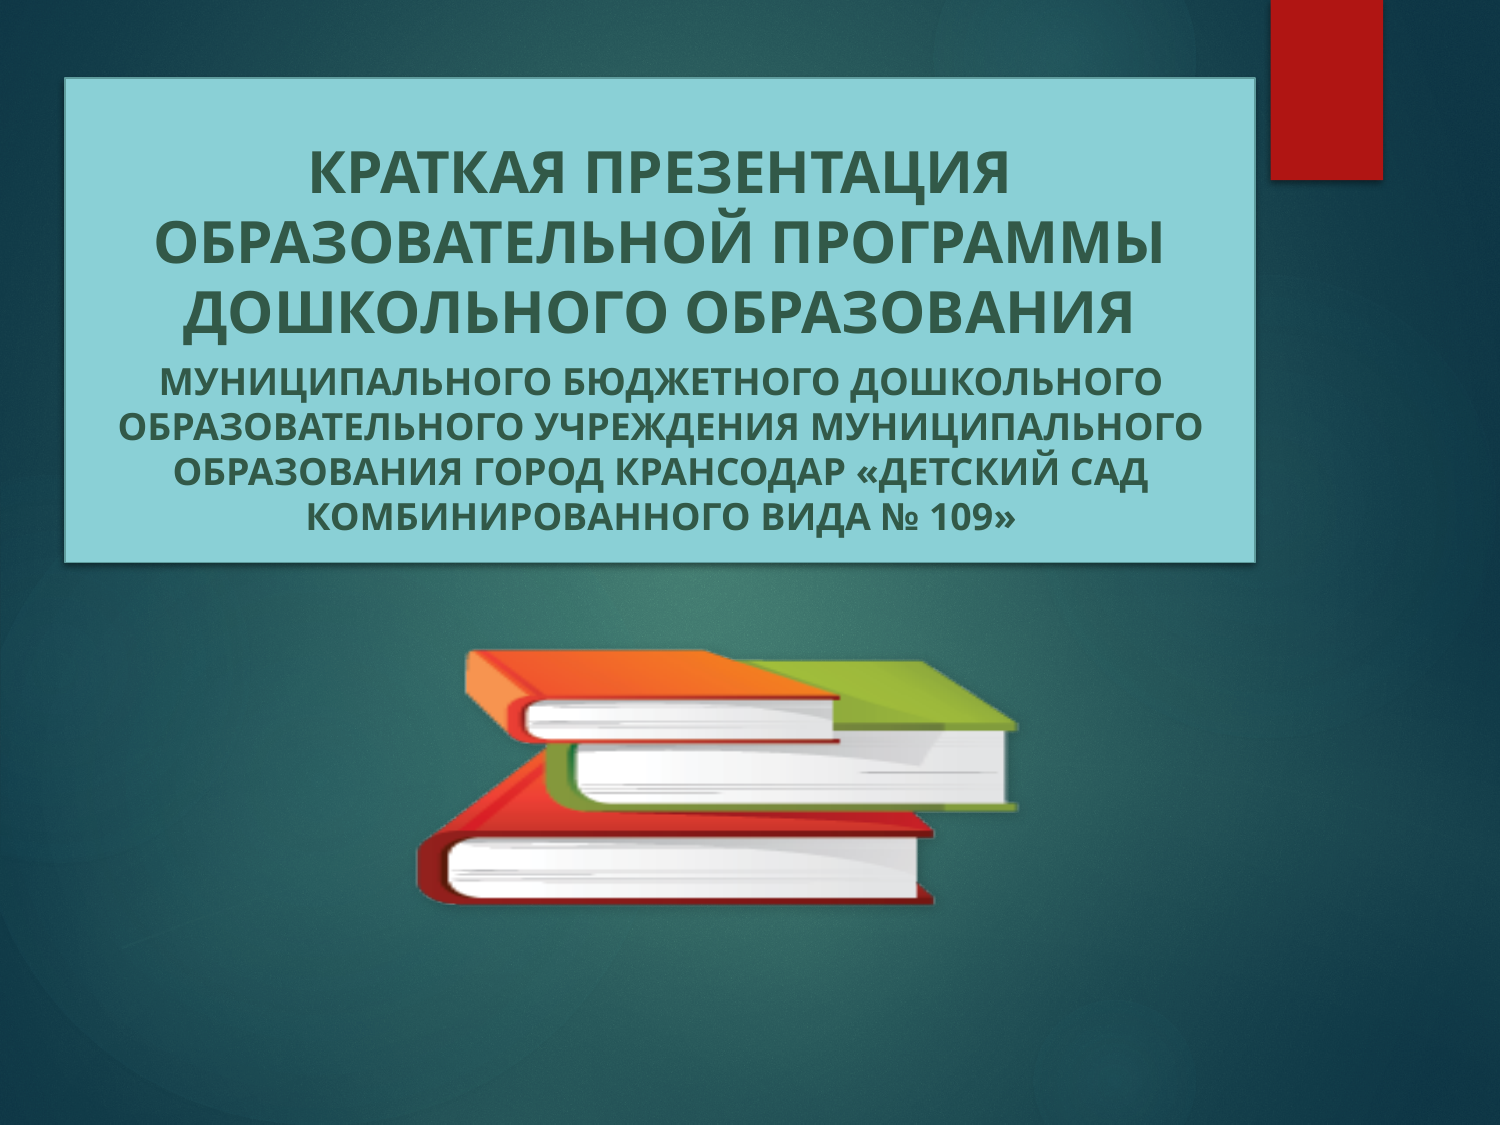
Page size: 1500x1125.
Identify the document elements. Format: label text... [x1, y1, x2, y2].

list МУНИЦИПАЛЬНОГО БЮДЖЕТНОГО ДОШКОЛЬНОГО ОБРАЗОВАТЕЛЬНОГО УЧРЕЖДЕНИЯ МУНИЦИПАЛЬНОГО ОБРАЗОВАНИЯ ГОРОД КРАНСОДАР «ДЕТСКИЙ САД КОМБИНИРОВАННОГО ВИДА № 109» [65, 349, 1257, 1025]
picture [348, 562, 1058, 977]
title КРАТКАЯ ПРЕЗЕНТАЦИЯ ОБРАЗОВАТЕЛЬНОЙ ПРОГРАММЫ ДОШКОЛЬНОГО ОБРАЗОВАНИЯ [64, 77, 1256, 563]
